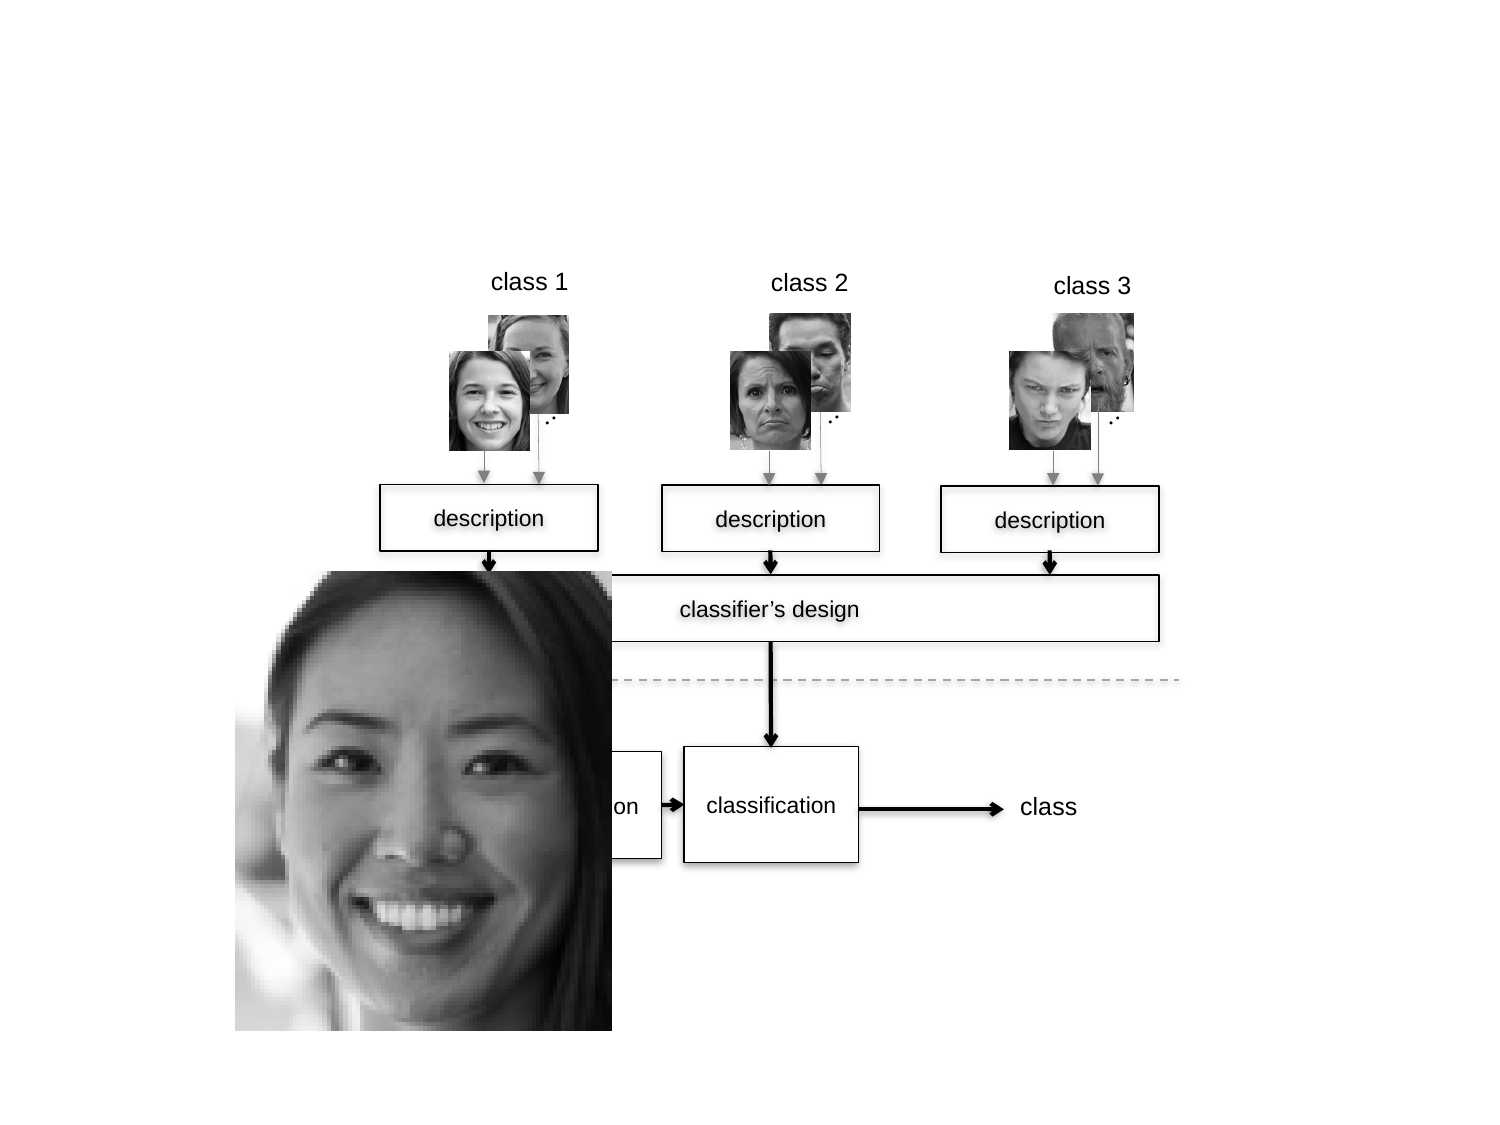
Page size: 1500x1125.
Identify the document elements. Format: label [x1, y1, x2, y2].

text_box [359, 258, 1179, 863]
picture [235, 571, 612, 1031]
